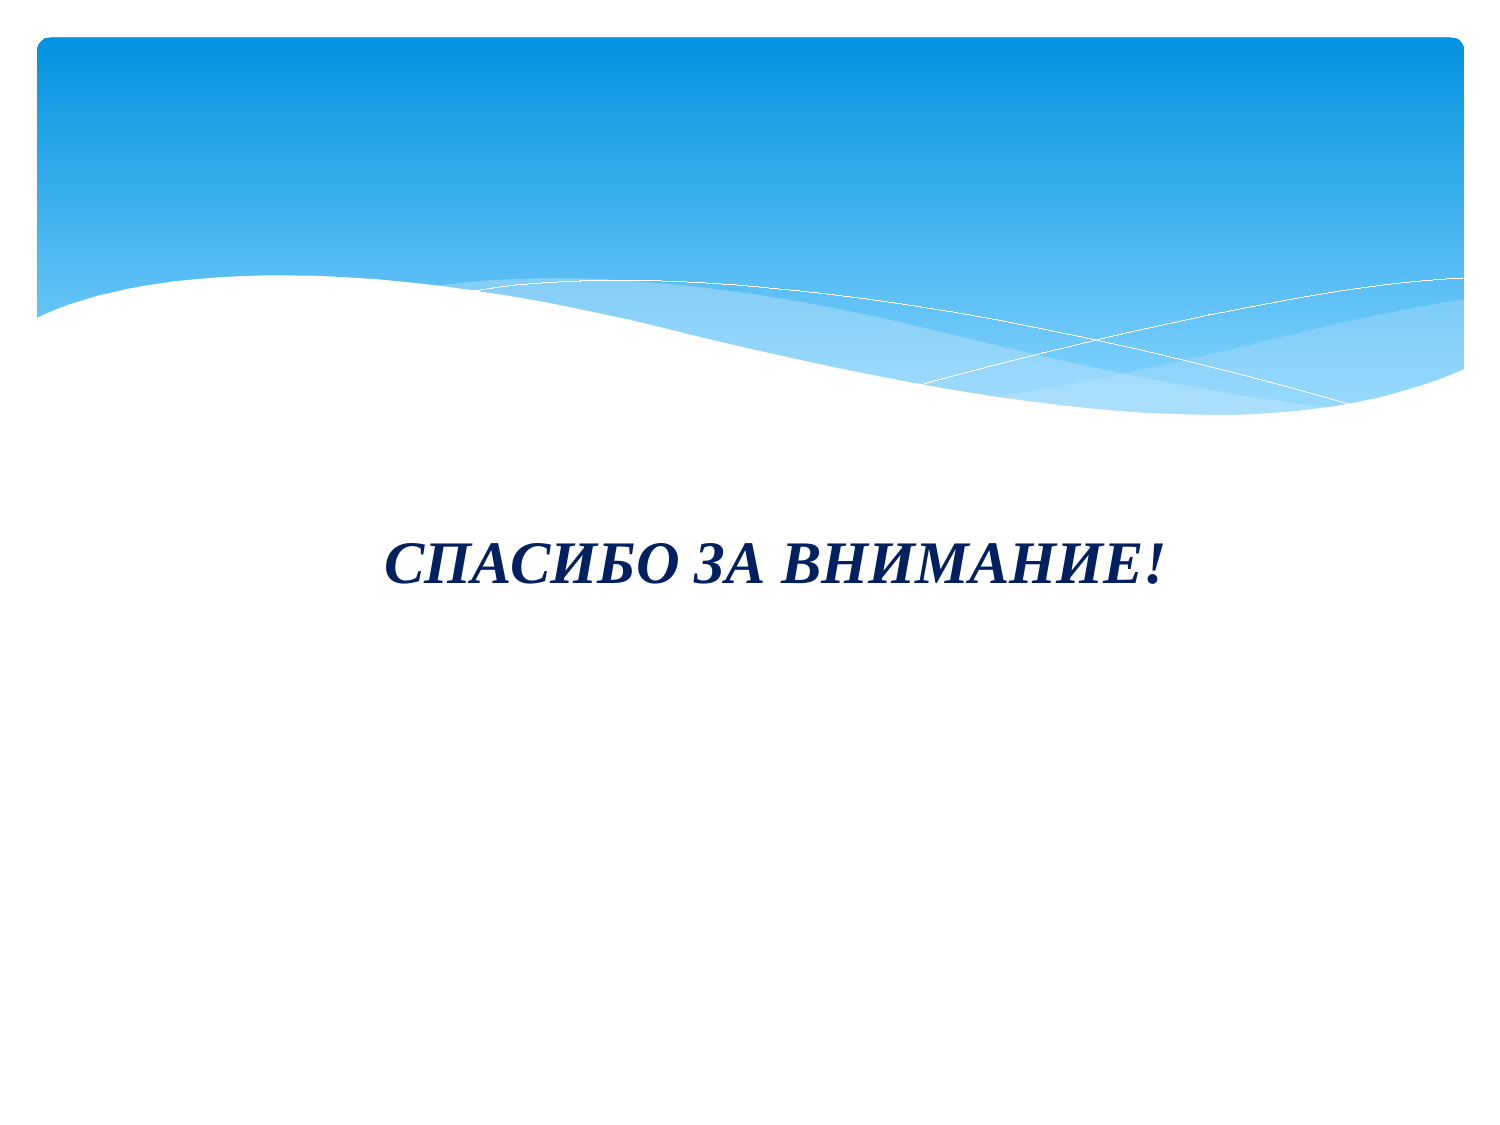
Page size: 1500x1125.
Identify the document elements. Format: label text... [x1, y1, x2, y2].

list СПАСИБО ЗА ВНИМАНИЕ! [194, 515, 1357, 675]
